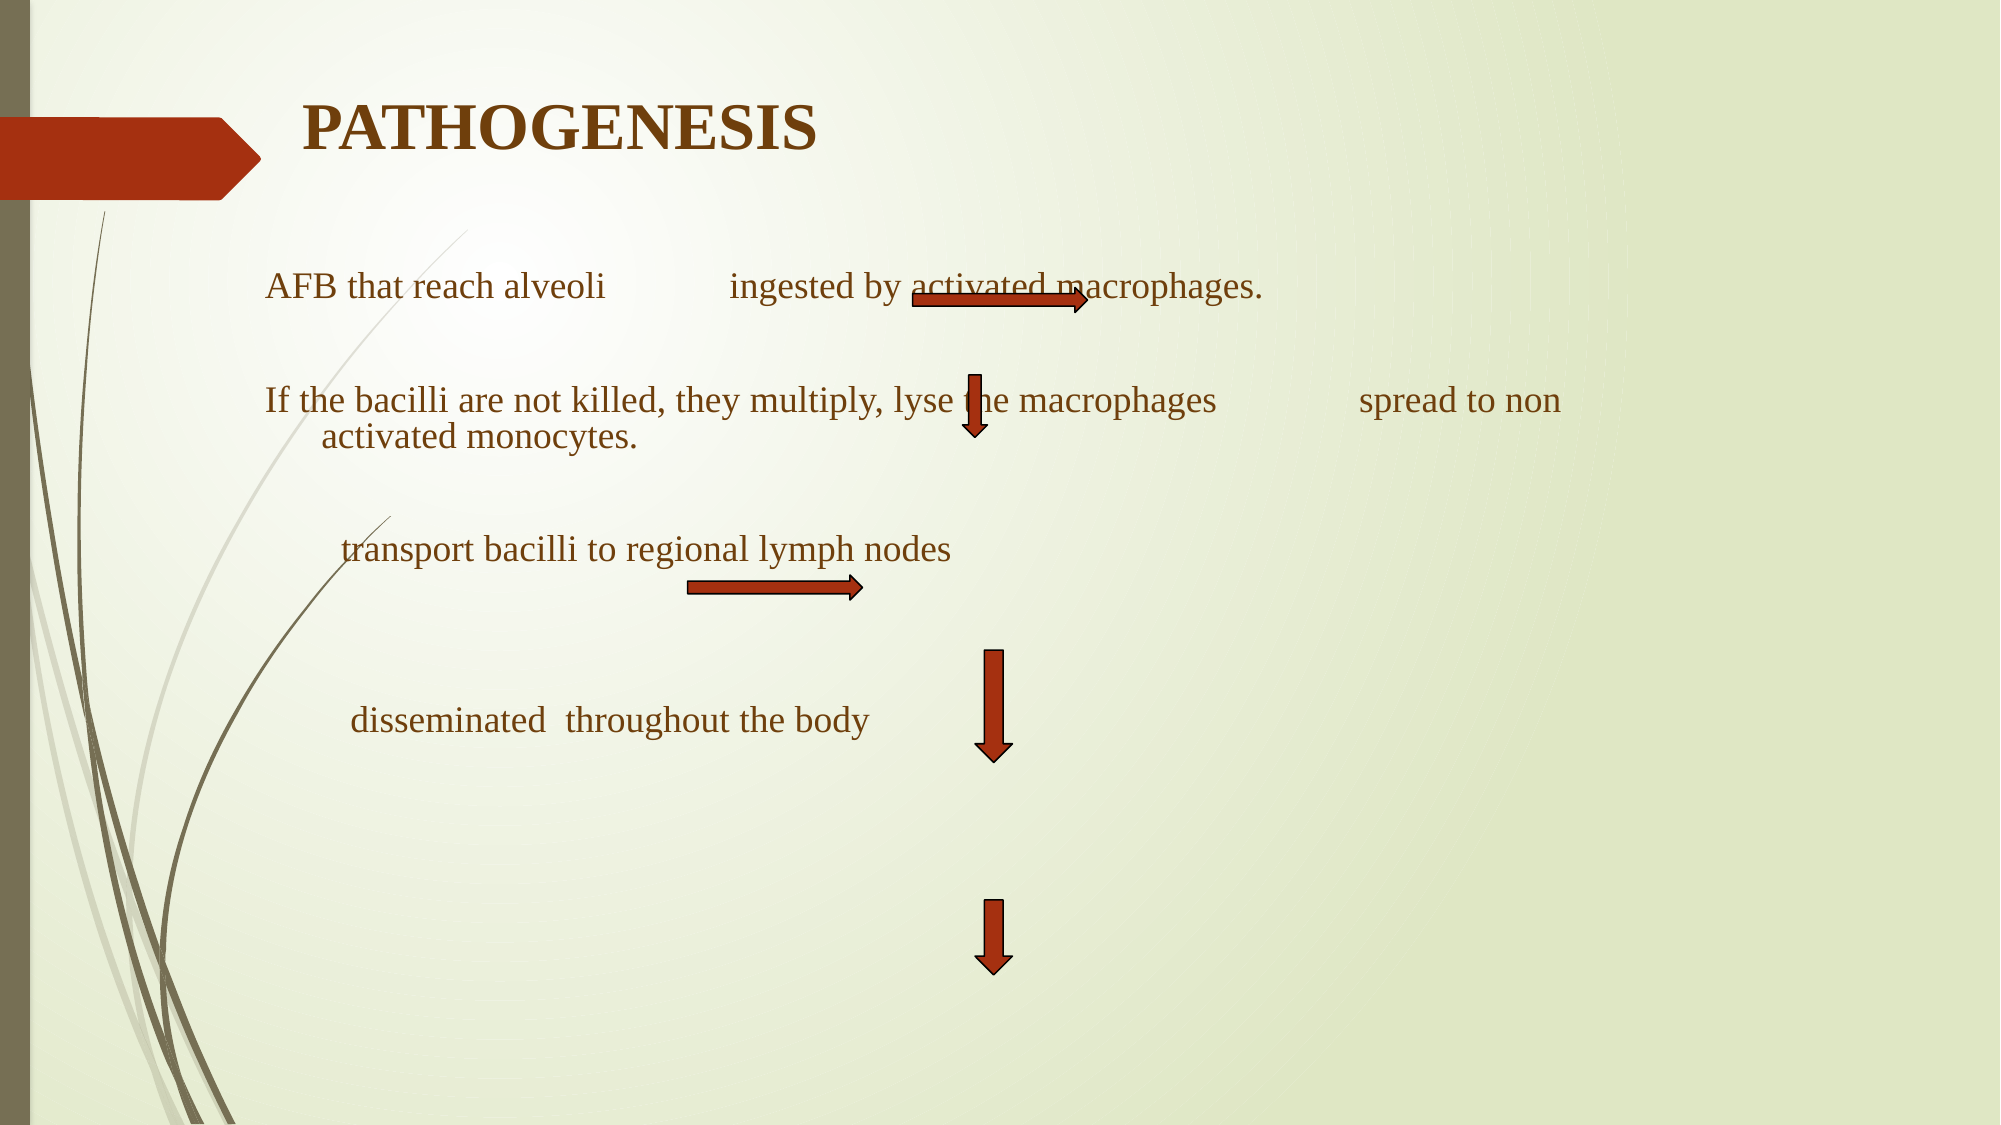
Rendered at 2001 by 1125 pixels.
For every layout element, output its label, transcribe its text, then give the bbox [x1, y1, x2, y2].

text_box [912, 287, 1088, 313]
text_box [962, 374, 988, 438]
text_box [975, 650, 1013, 763]
title PATHOGENESIS [287, 75, 1638, 238]
text_box [975, 899, 1013, 975]
list AFB that reach alveoli ingested by activated macrophages. If the bacilli are not killed, they multiply, lyse the macrophages spread to non activated monocytes. transport bacilli to regional lymph nodes disseminated throughout the body [249, 262, 1713, 1125]
text_box [687, 575, 863, 601]
